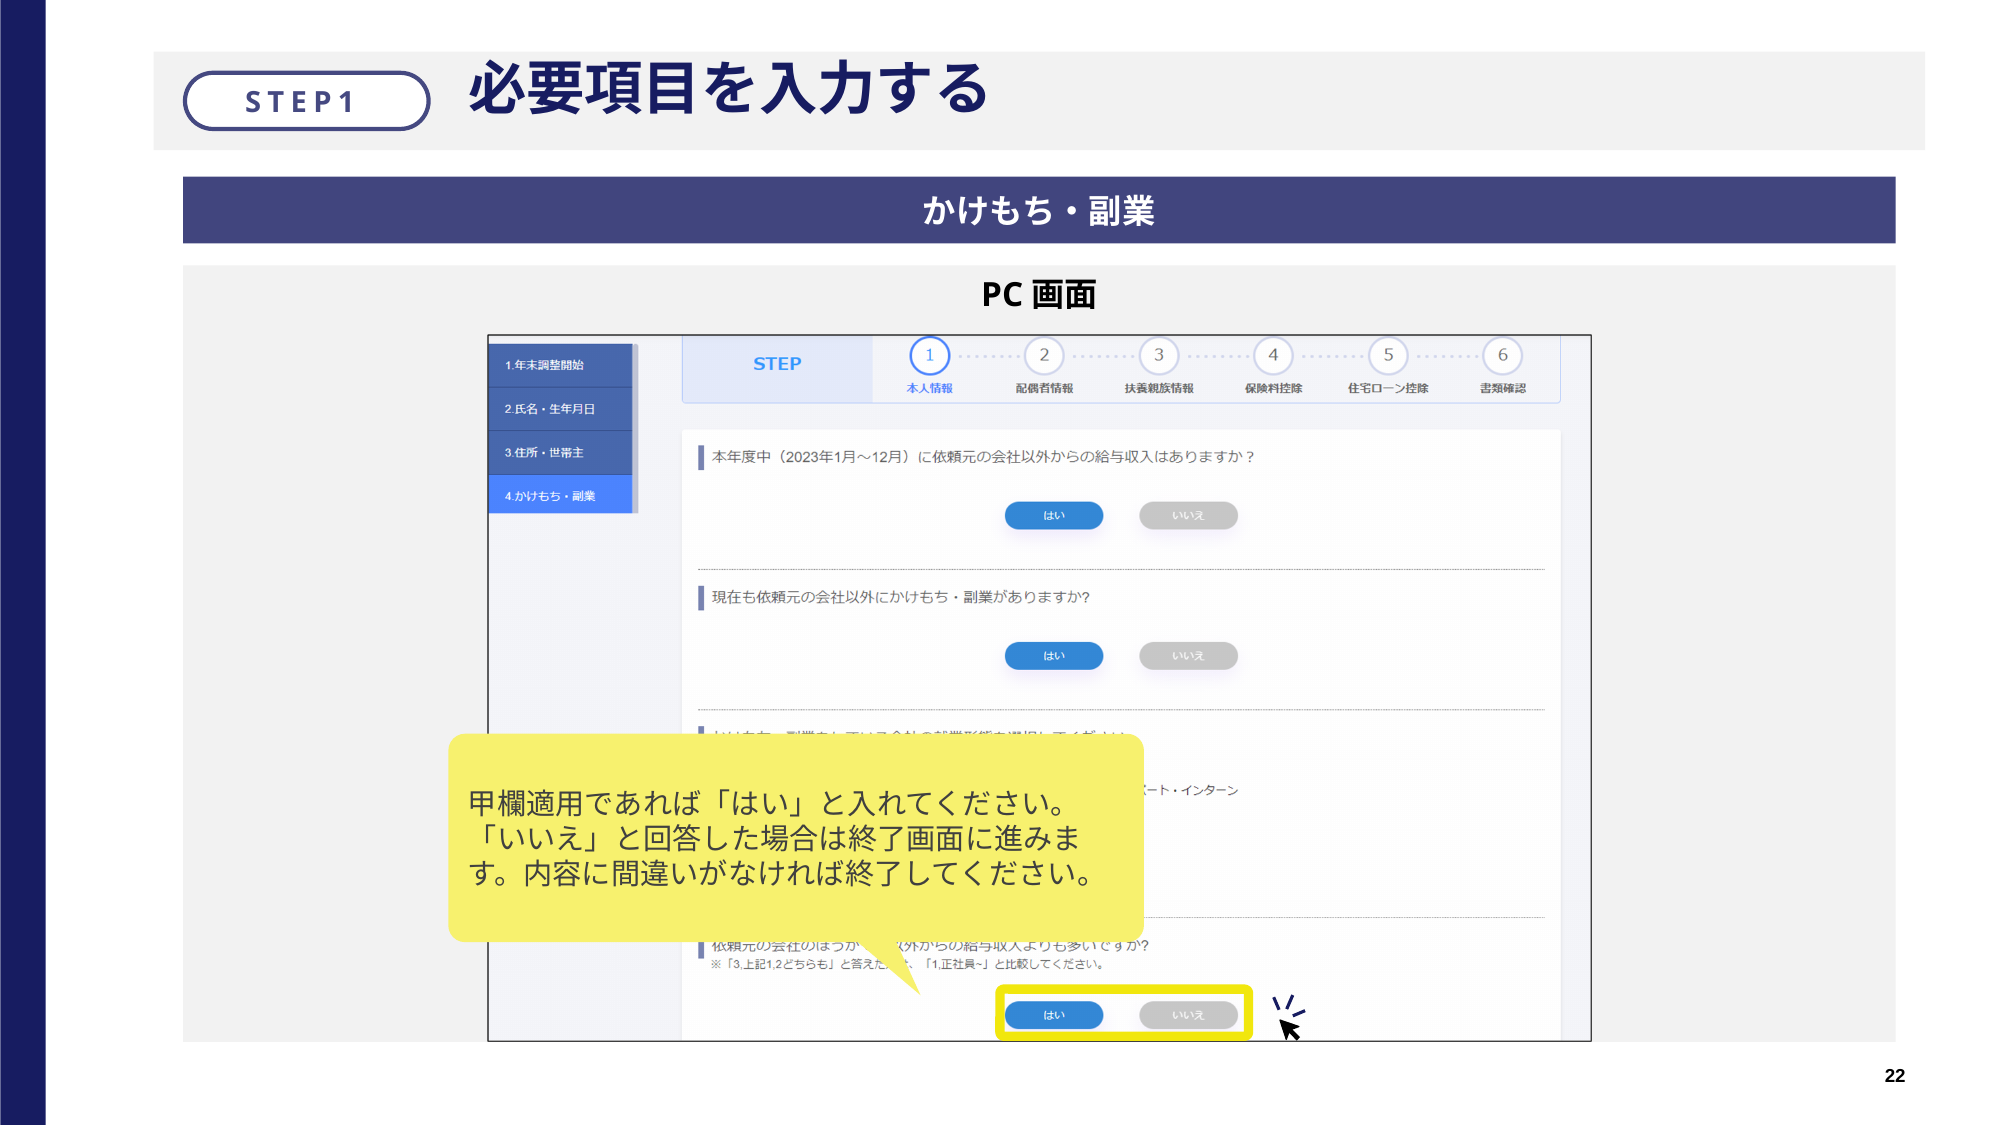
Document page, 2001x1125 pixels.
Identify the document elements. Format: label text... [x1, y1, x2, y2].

text_box PC画面 [181, 263, 1898, 1044]
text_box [448, 733, 1145, 966]
text_box STEP1 [182, 70, 431, 132]
text_box かけもち・副業 [181, 175, 1898, 245]
list 必要項目を入力する [151, 49, 1927, 152]
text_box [1271, 994, 1303, 1041]
picture [486, 333, 1592, 1043]
